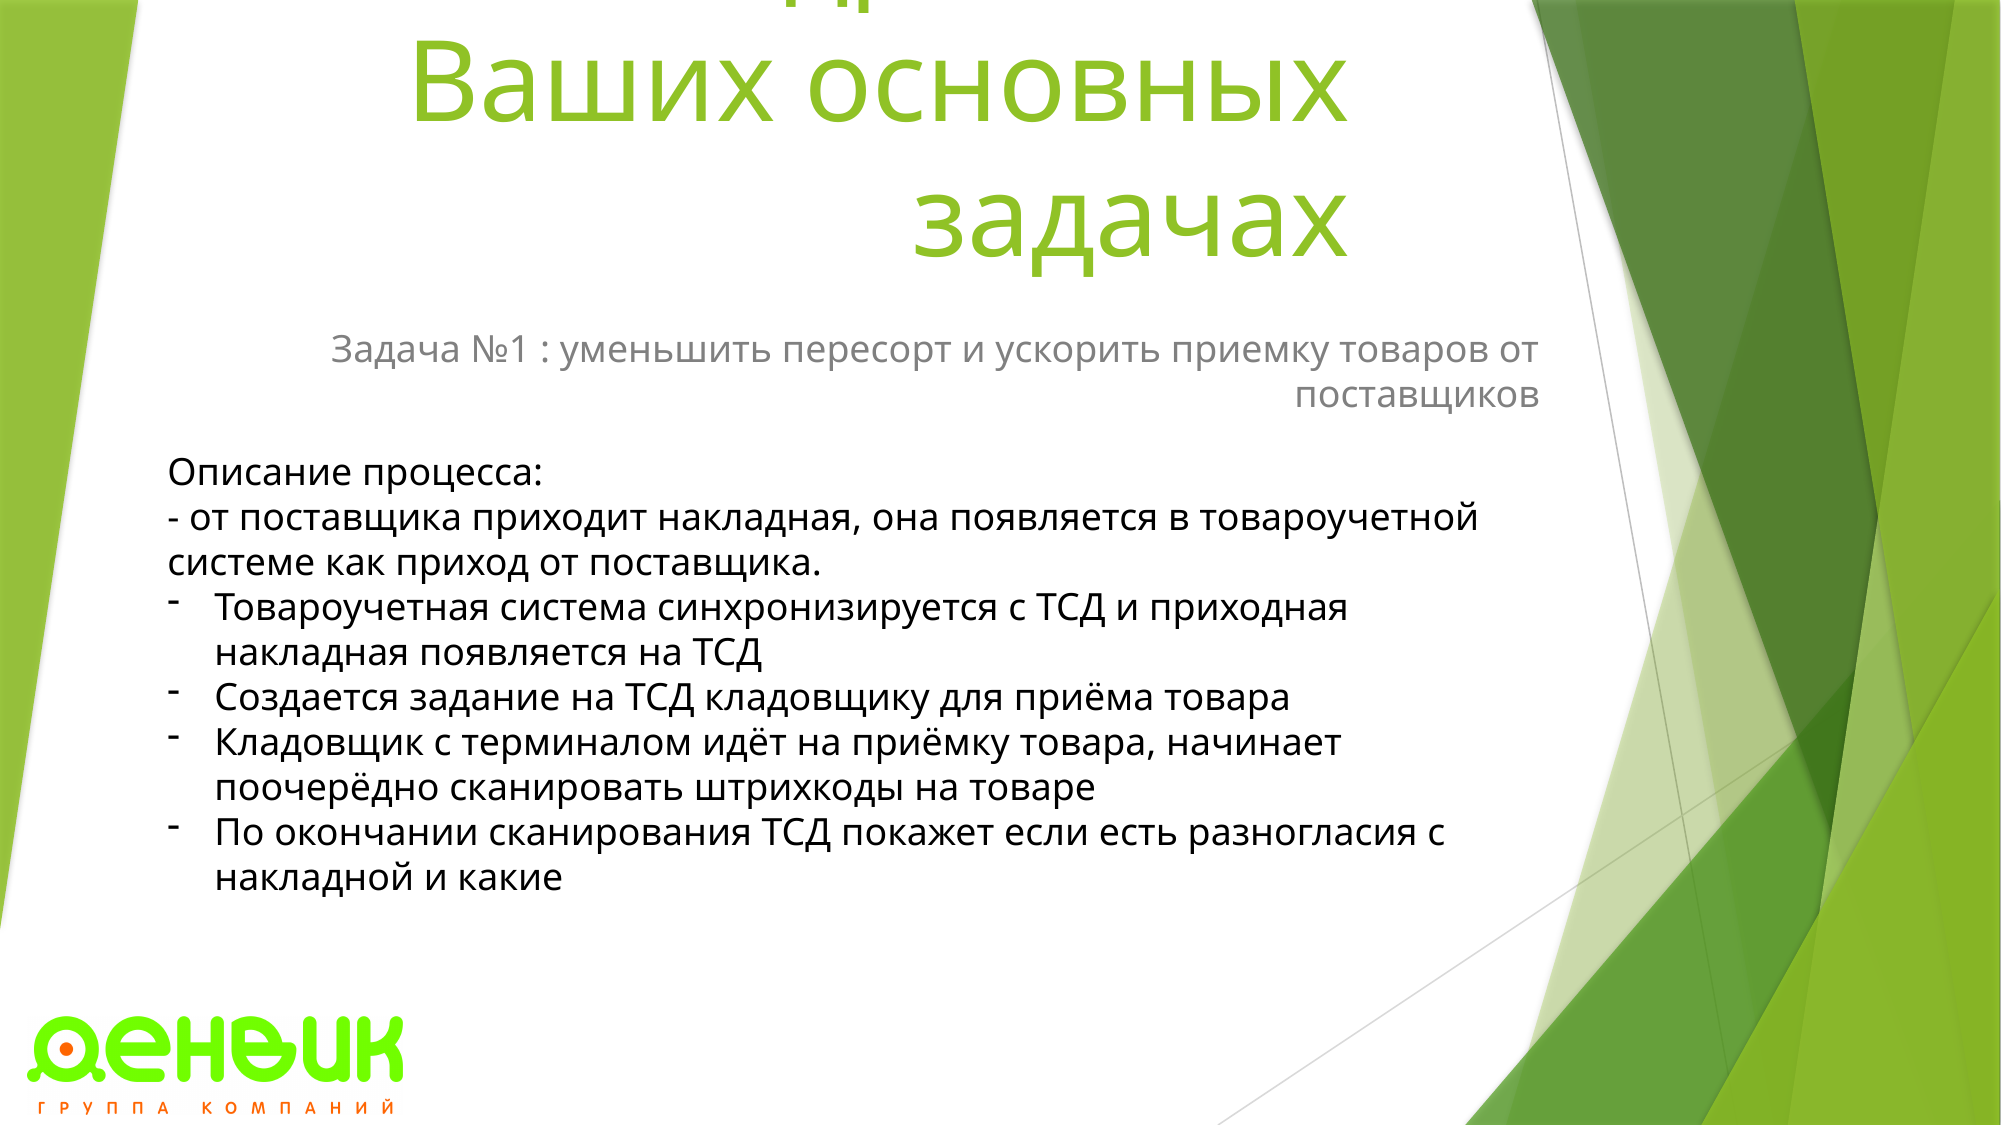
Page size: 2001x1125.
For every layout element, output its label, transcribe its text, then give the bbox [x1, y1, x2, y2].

picture [26, 1016, 404, 1115]
title Подробнее о Ваших основных задачах [280, 118, 1366, 287]
subtitle Задача №1 : уменьшить пересорт и ускорить приемку товаров от поставщиков [120, 317, 1555, 399]
text_box Описание процесса: - от поставщика приходит накладная, она появляется в товароучетной системе как приход от поставщика. Товароучетная система синхронизируется с ТСД и приходная накладная появляется на ТСД Создается задание на ТСД кладовщику для приёма товара Кладовщик с терминалом идёт на приёмку товара, начинает поочерёдно сканировать штрихкоды на товаре По окончании сканирования ТСД покажет если есть разногласия с накладной и какие [152, 440, 1524, 906]
